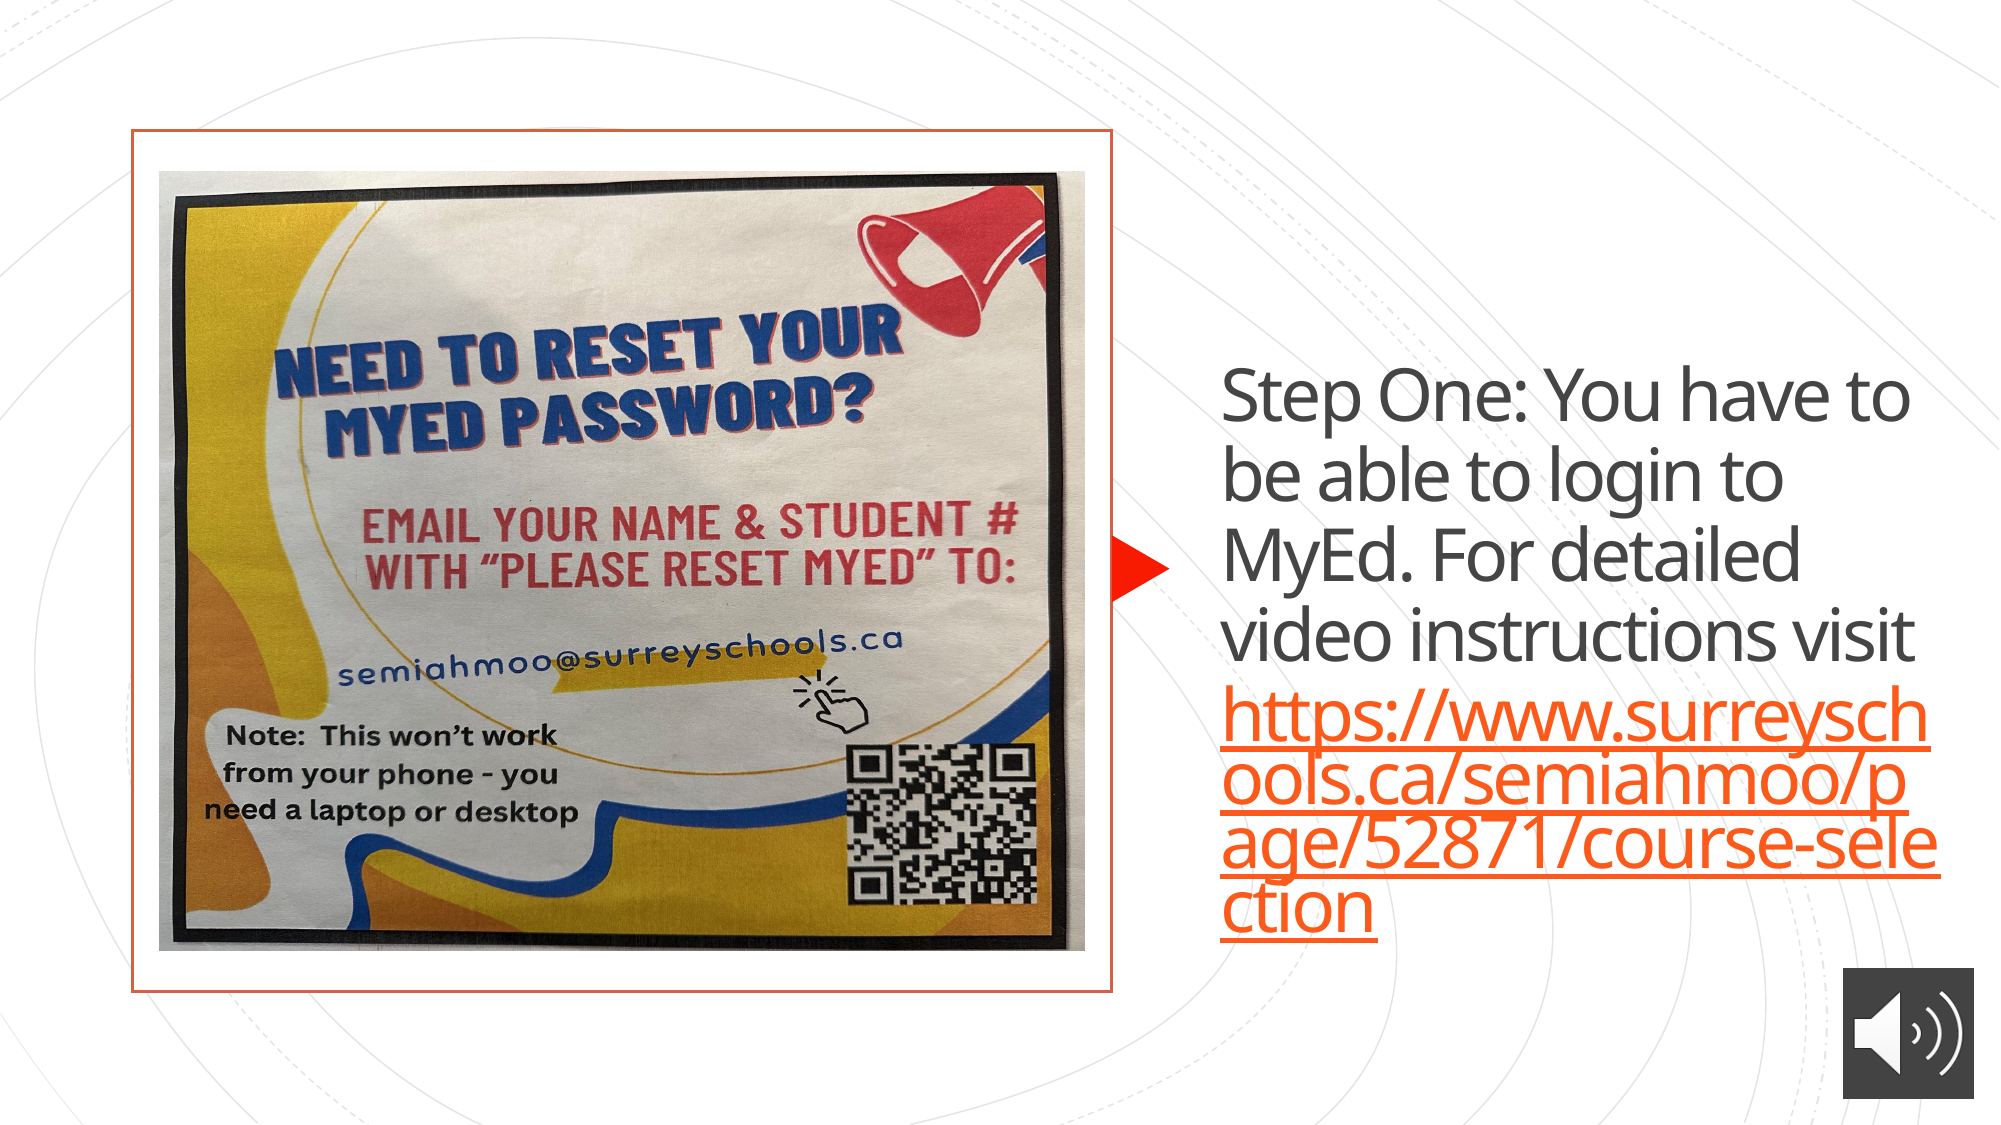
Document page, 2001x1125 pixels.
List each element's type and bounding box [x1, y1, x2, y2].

text_box [0, 0, 2000, 1125]
picture [1841, 966, 1976, 1101]
picture [159, 170, 1086, 952]
